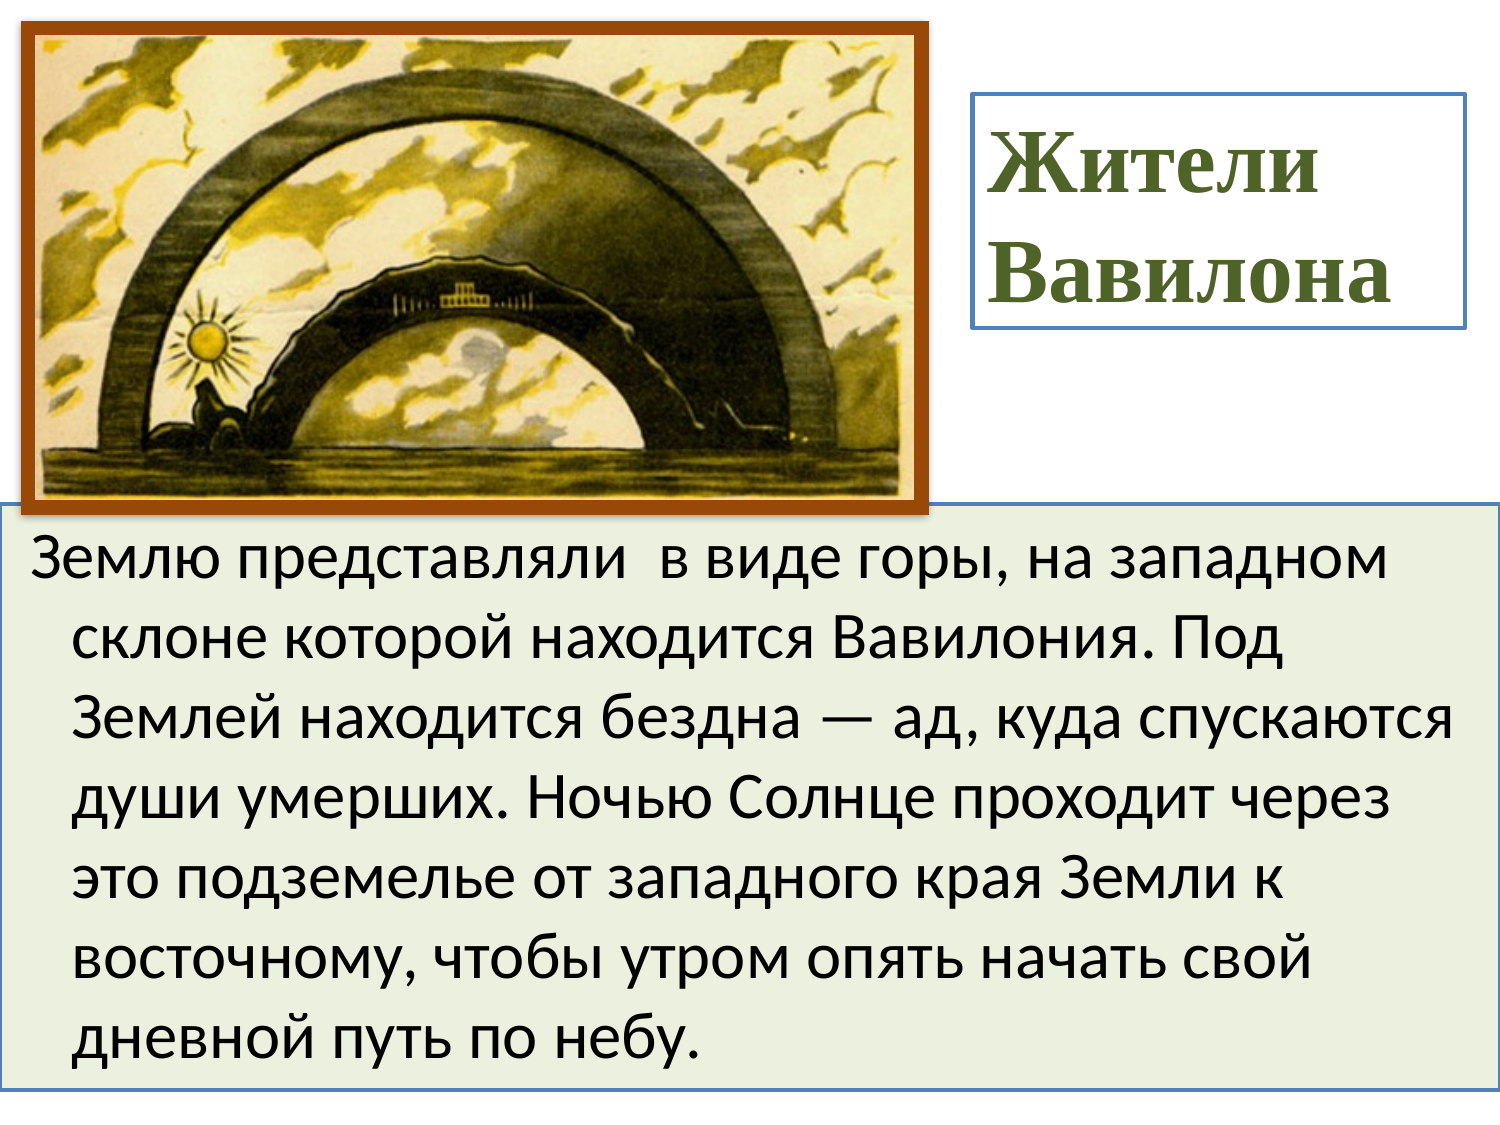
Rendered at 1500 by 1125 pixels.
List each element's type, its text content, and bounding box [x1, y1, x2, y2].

text_box Жители Вавилона [970, 92, 1467, 330]
list Землю представляли в виде горы, на западном склоне которой находится Вавилония. Под Землей находится бездна — ад, куда спускаются души умерших. Ночью Солнце проходит через это подземелье от западного края Земли к восточному, чтобы утром опять начать свой дневной путь по небу. [0, 502, 1500, 1092]
picture [34, 34, 915, 501]
